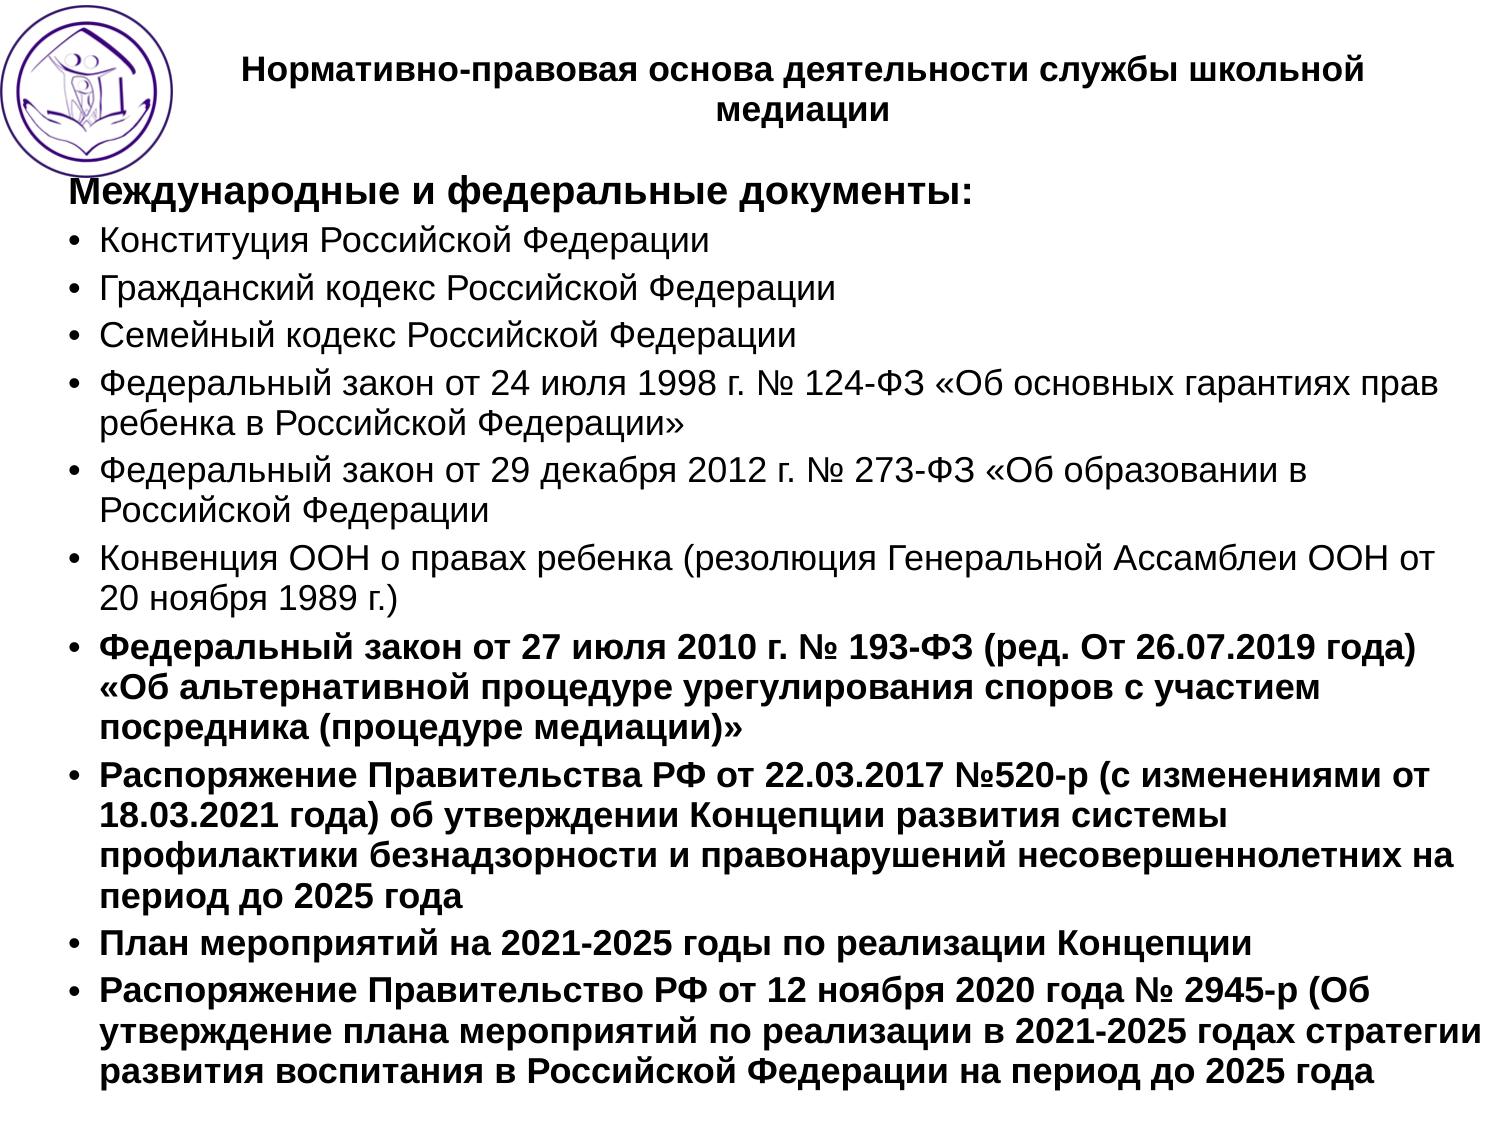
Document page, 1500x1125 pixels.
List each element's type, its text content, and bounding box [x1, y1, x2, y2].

picture [0, 5, 173, 179]
title Нормативно-правовая основа деятельности службы школьной медиации [135, 0, 1471, 138]
list Международные и федеральные документы: Конституция Российской Федерации Гражданский кодекс Российской Федерации Семейный кодекс Российской Федерации Федеральный закон от 24 июля 1998 г. № 124-ФЗ «Об основных гарантиях прав ребенка в Российской Федерации» Федеральный закон от 29 декабря 2012 г. № 273-ФЗ «Об образовании в Российской Федерации Конвенция ООН о правах ребенка (резолюция Генеральной Ассамблеи ООН от 20 ноября 1989 г.) Федеральный закон от 27 июля 2010 г. № 193-ФЗ (ред. От 26.07.2019 года) «Об альтернативной процедуре урегулирования споров с участием посредника (процедуре медиации)» Распоряжение Правительства РФ от 22.03.2017 №520-р (с изменениями от 18.03.2021 года) об утверждении Концепции развития системы профилактики безнадзорности и правонарушений несовершеннолетних на период до 2025 года План мероприятий на 2021-2025 годы по реализации Концепции Распоряжение Правительство РФ от 12 ноября 2020 года № 2945-р (Об утверждение плана мероприятий по реализации в 2021-2025 годах стратегии развития воспитания в Российской Федерации на период до 2025 года [53, 160, 1500, 1125]
